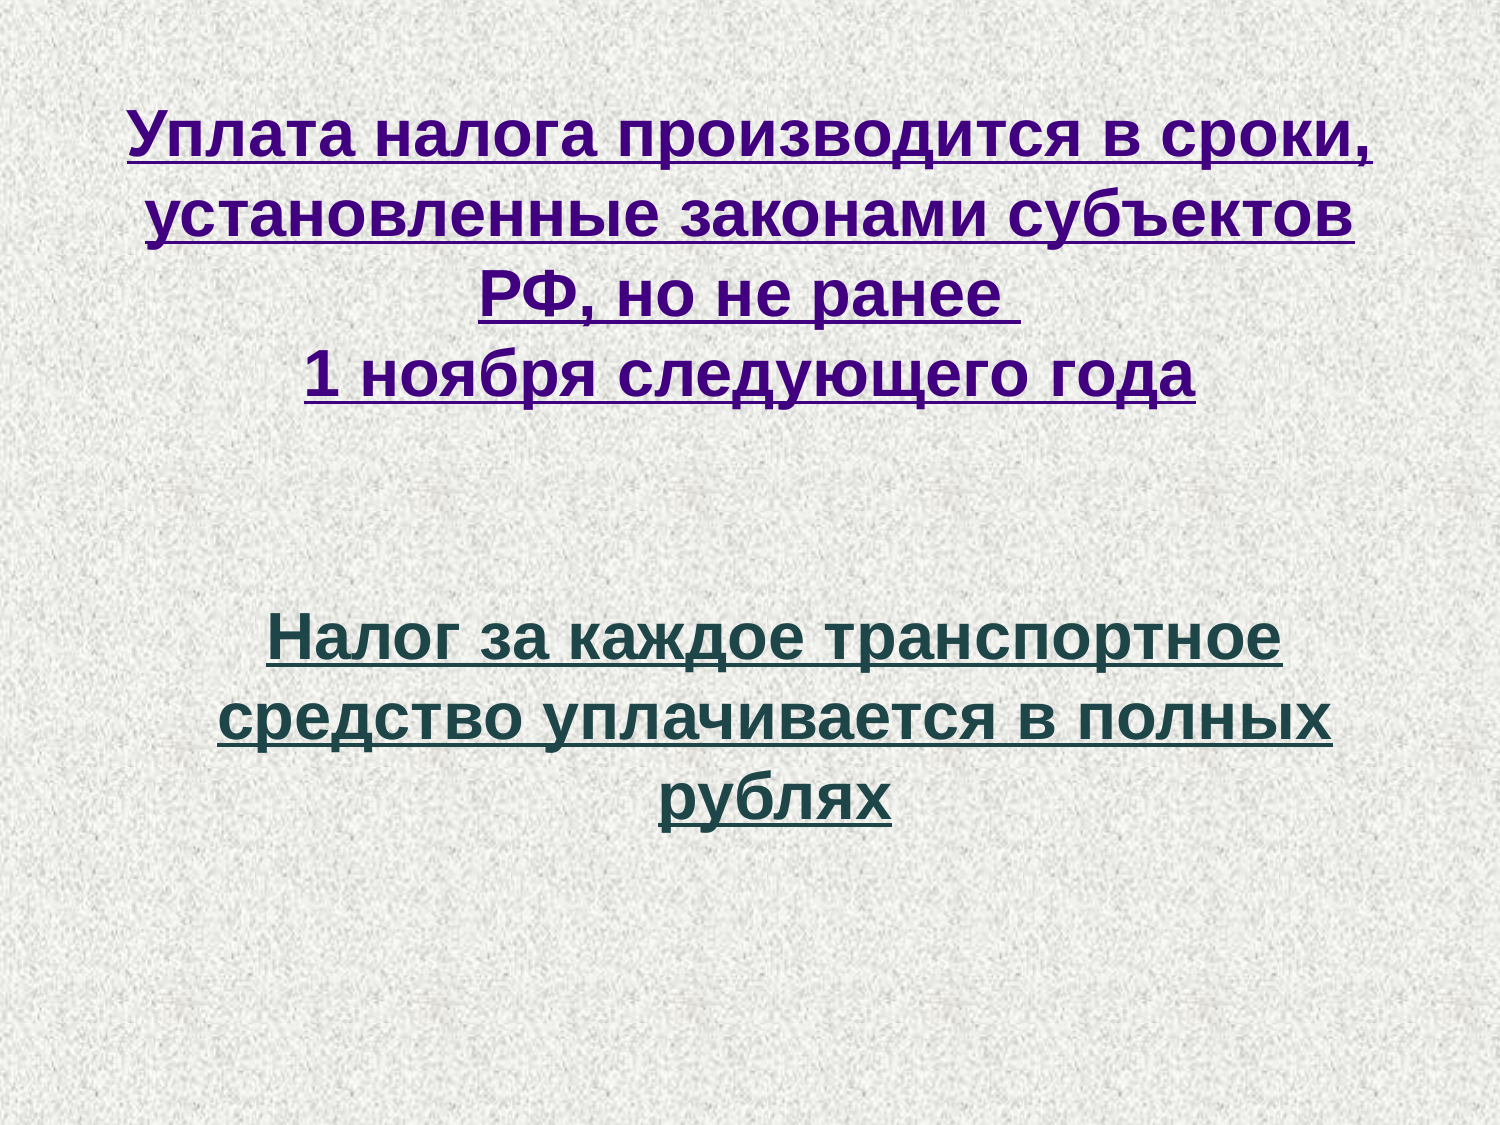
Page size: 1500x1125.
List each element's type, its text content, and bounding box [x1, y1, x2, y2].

picture [0, 0, 1500, 1125]
title Уплата налога производится в сроки, установленные законами субъектов РФ, но не ранее 1 ноября следующего года [75, 87, 1425, 413]
text_box Налог за каждое транспортное средство уплачивается в полных рублях [99, 549, 1450, 875]
